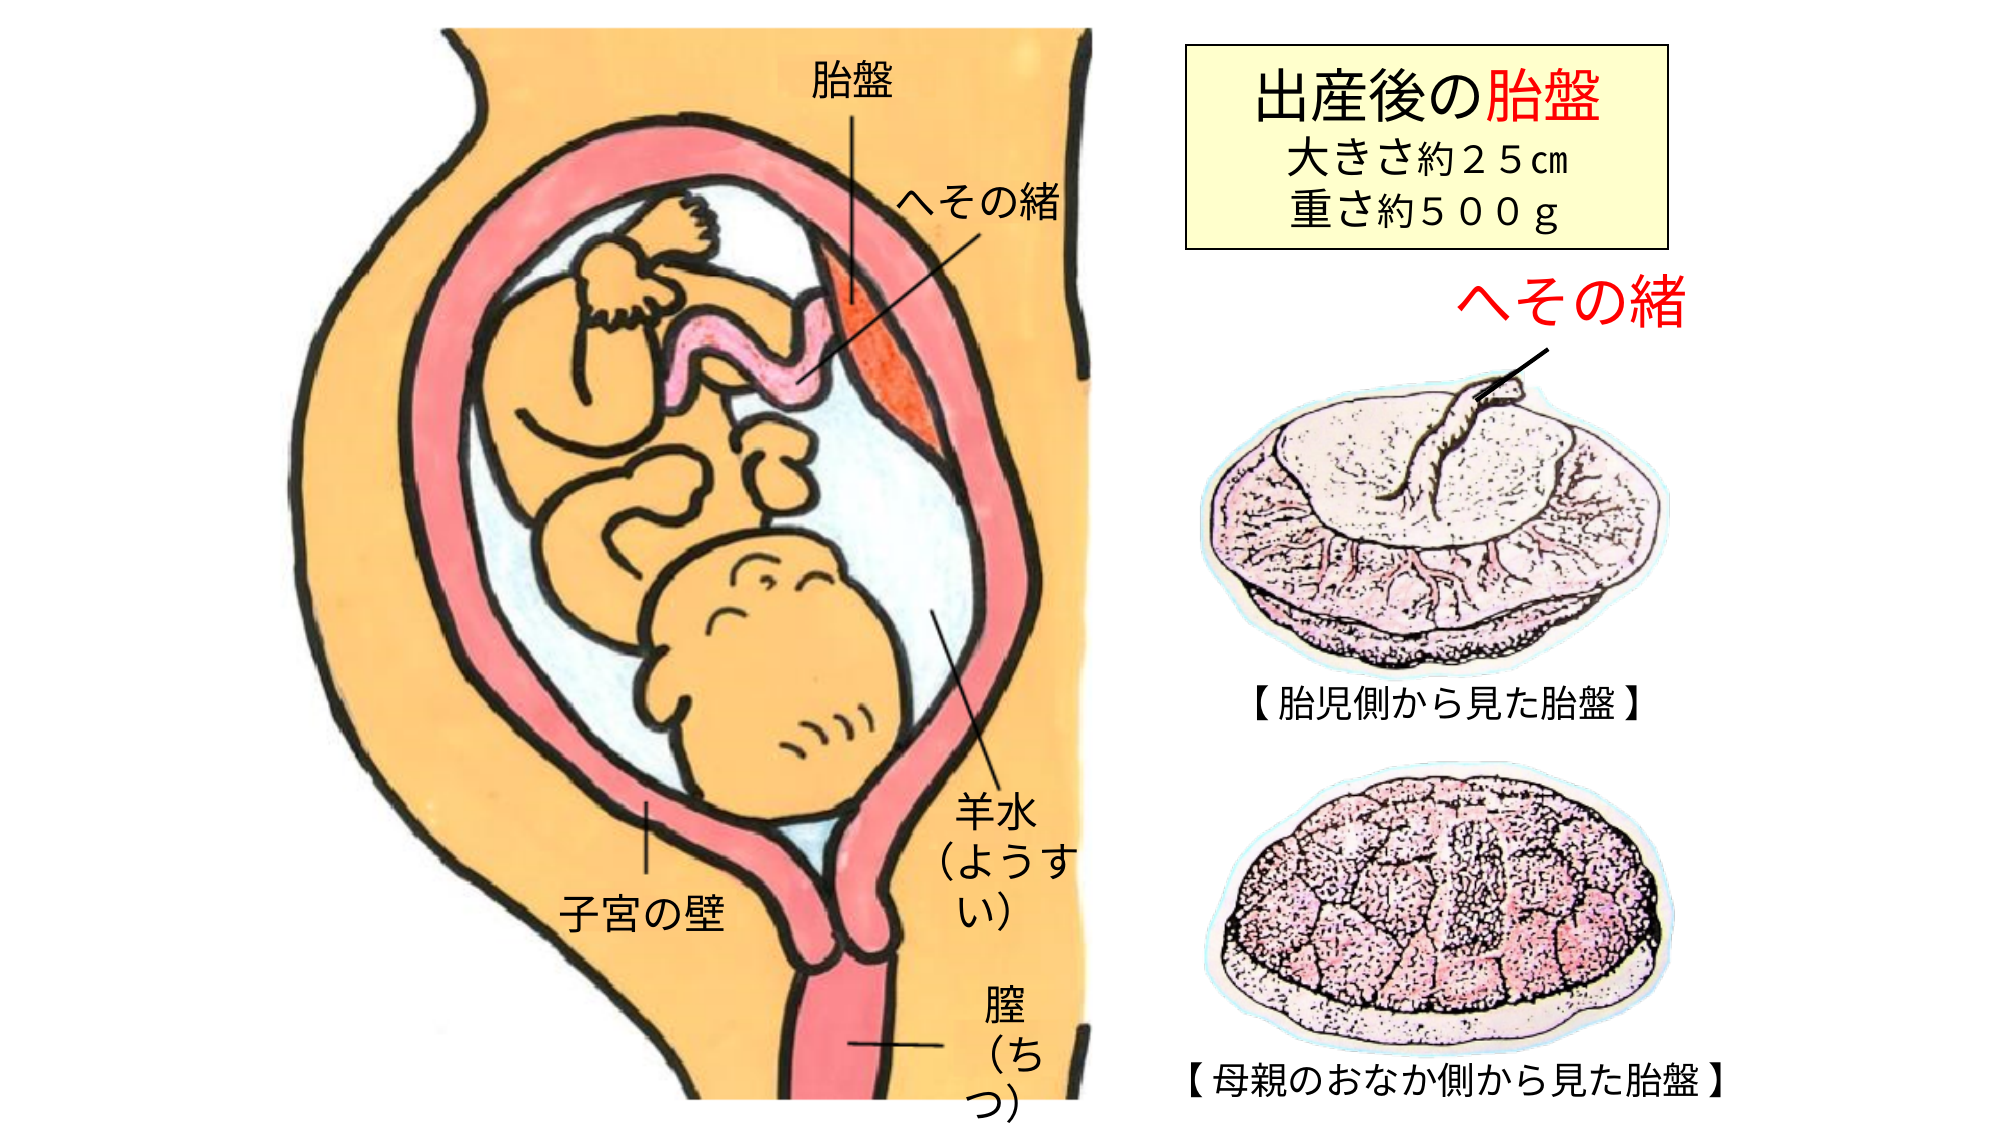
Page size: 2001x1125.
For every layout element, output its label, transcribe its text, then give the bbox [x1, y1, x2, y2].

text_box 出産後の胎盤 大きさ約２５㎝ 重さ約５００ｇ [1186, 45, 1669, 249]
text_box 【 母親のおなか側から見た胎盤 】 [1188, 1034, 1725, 1125]
picture [272, 16, 1112, 1109]
text_box 【 胎児側から見た胎盤 】 [1200, 690, 1694, 746]
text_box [1475, 349, 1549, 401]
picture [1188, 307, 1706, 690]
picture [1186, 748, 1689, 1066]
text_box へその緒 [1439, 251, 1696, 307]
